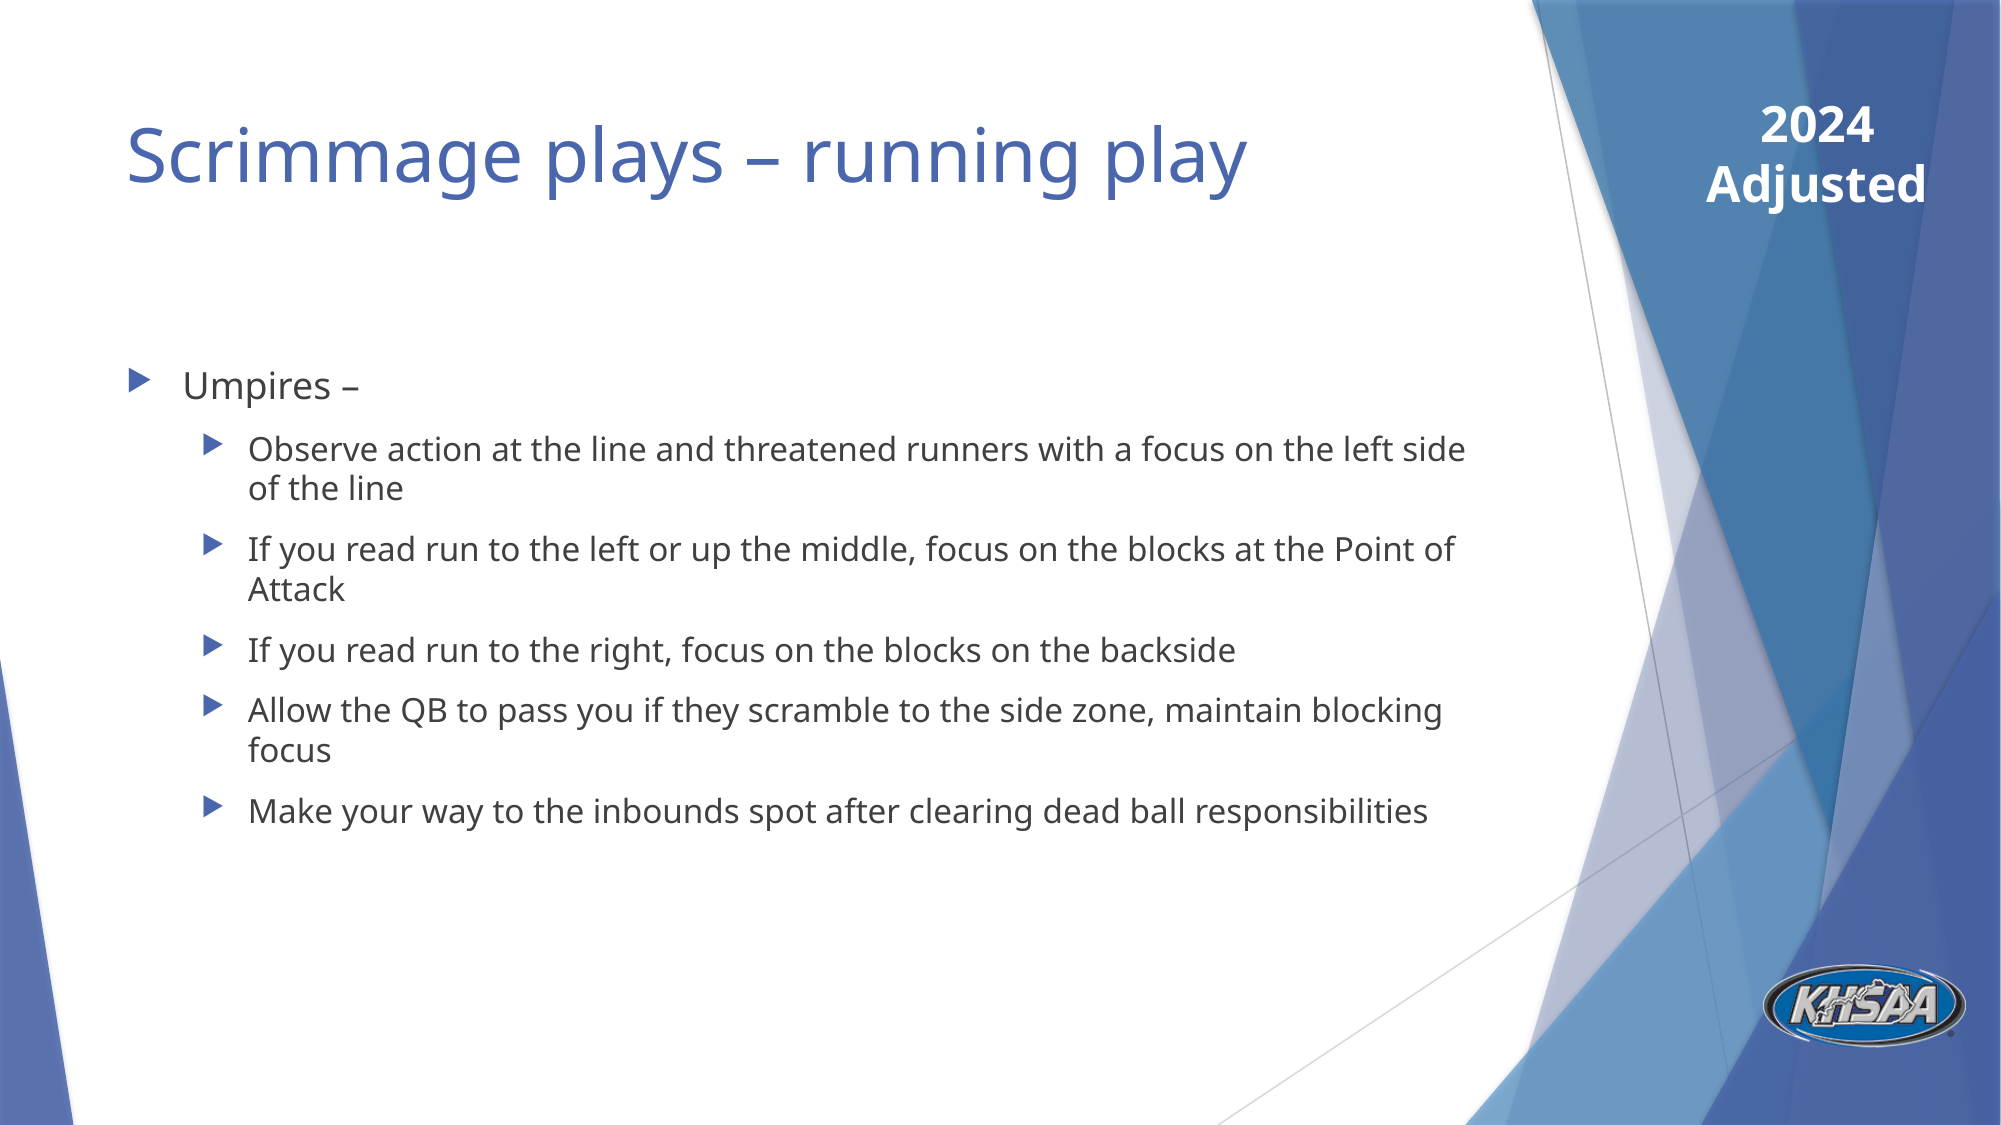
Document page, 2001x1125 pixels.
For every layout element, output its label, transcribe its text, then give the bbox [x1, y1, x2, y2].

list Umpires – Observe action at the line and threatened runners with a focus on the left side of the line If you read run to the left or up the middle, focus on the blocks at the Point of Attack If you read run to the right, focus on the blocks on the backside Allow the QB to pass you if they scramble to the side zone, maintain blocking focus Make your way to the inbounds spot after clearing dead ball responsibilities [111, 354, 1522, 992]
picture [1763, 964, 1966, 1049]
title Scrimmage plays – running play [111, 99, 1522, 317]
